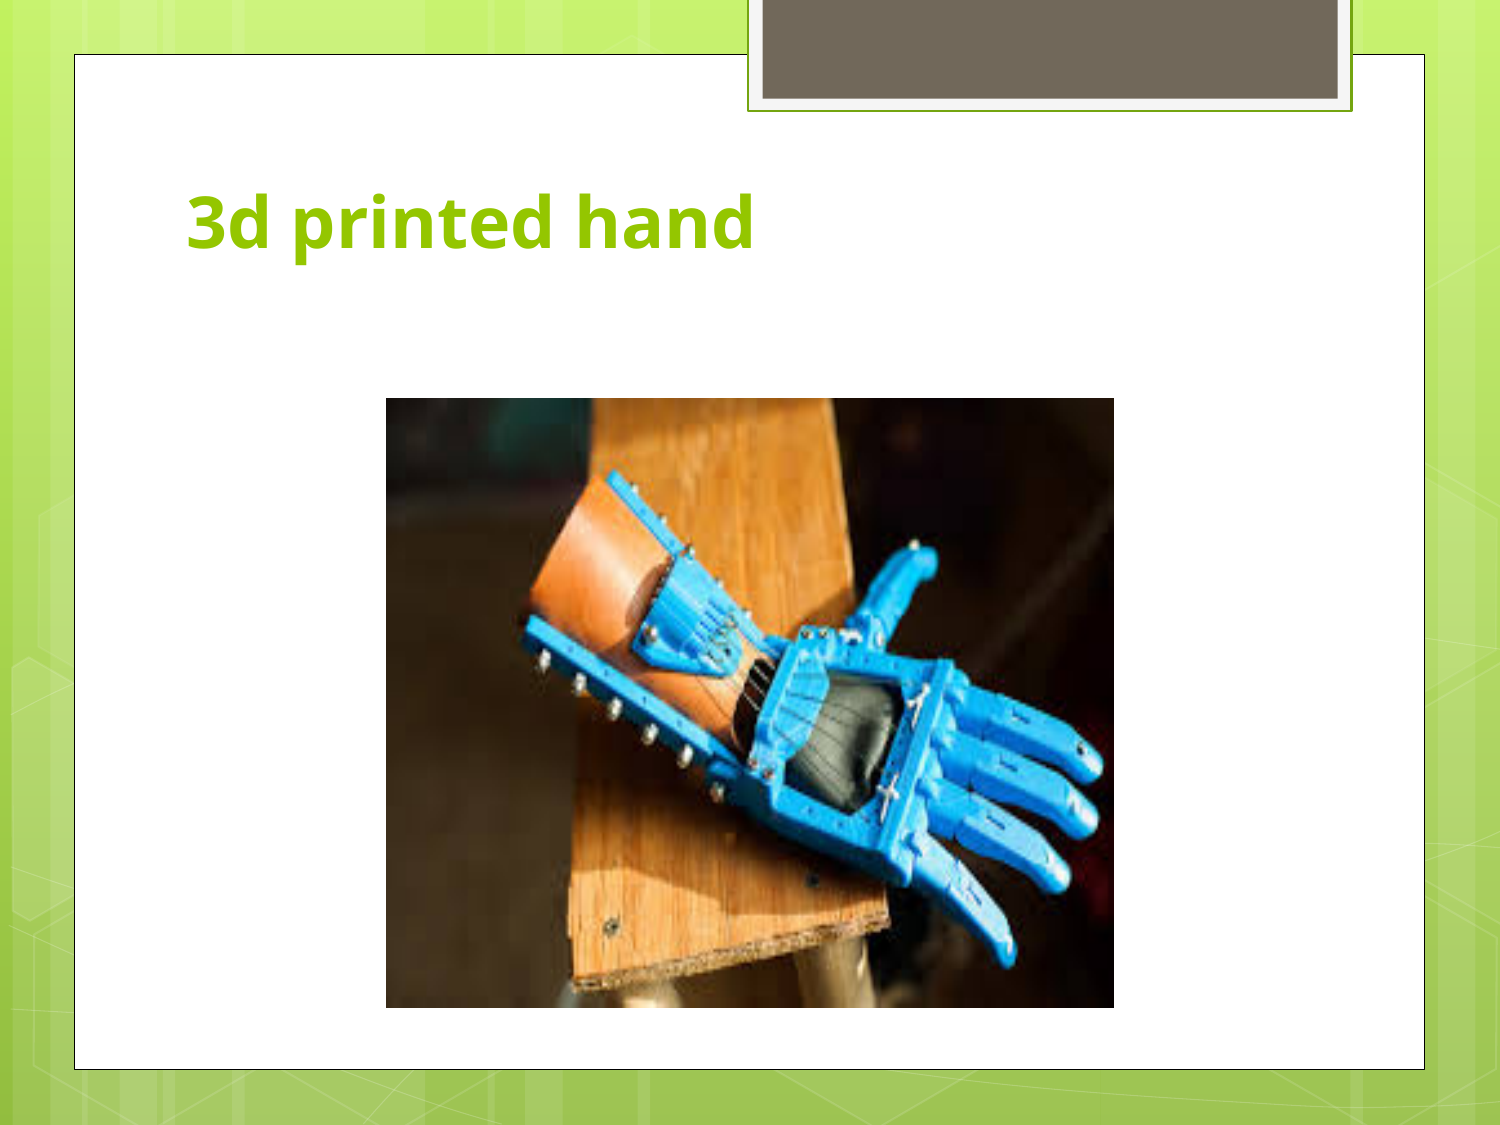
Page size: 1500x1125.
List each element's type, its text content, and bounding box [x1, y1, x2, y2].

title 3d printed hand [171, 168, 1324, 357]
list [386, 398, 1114, 1009]
